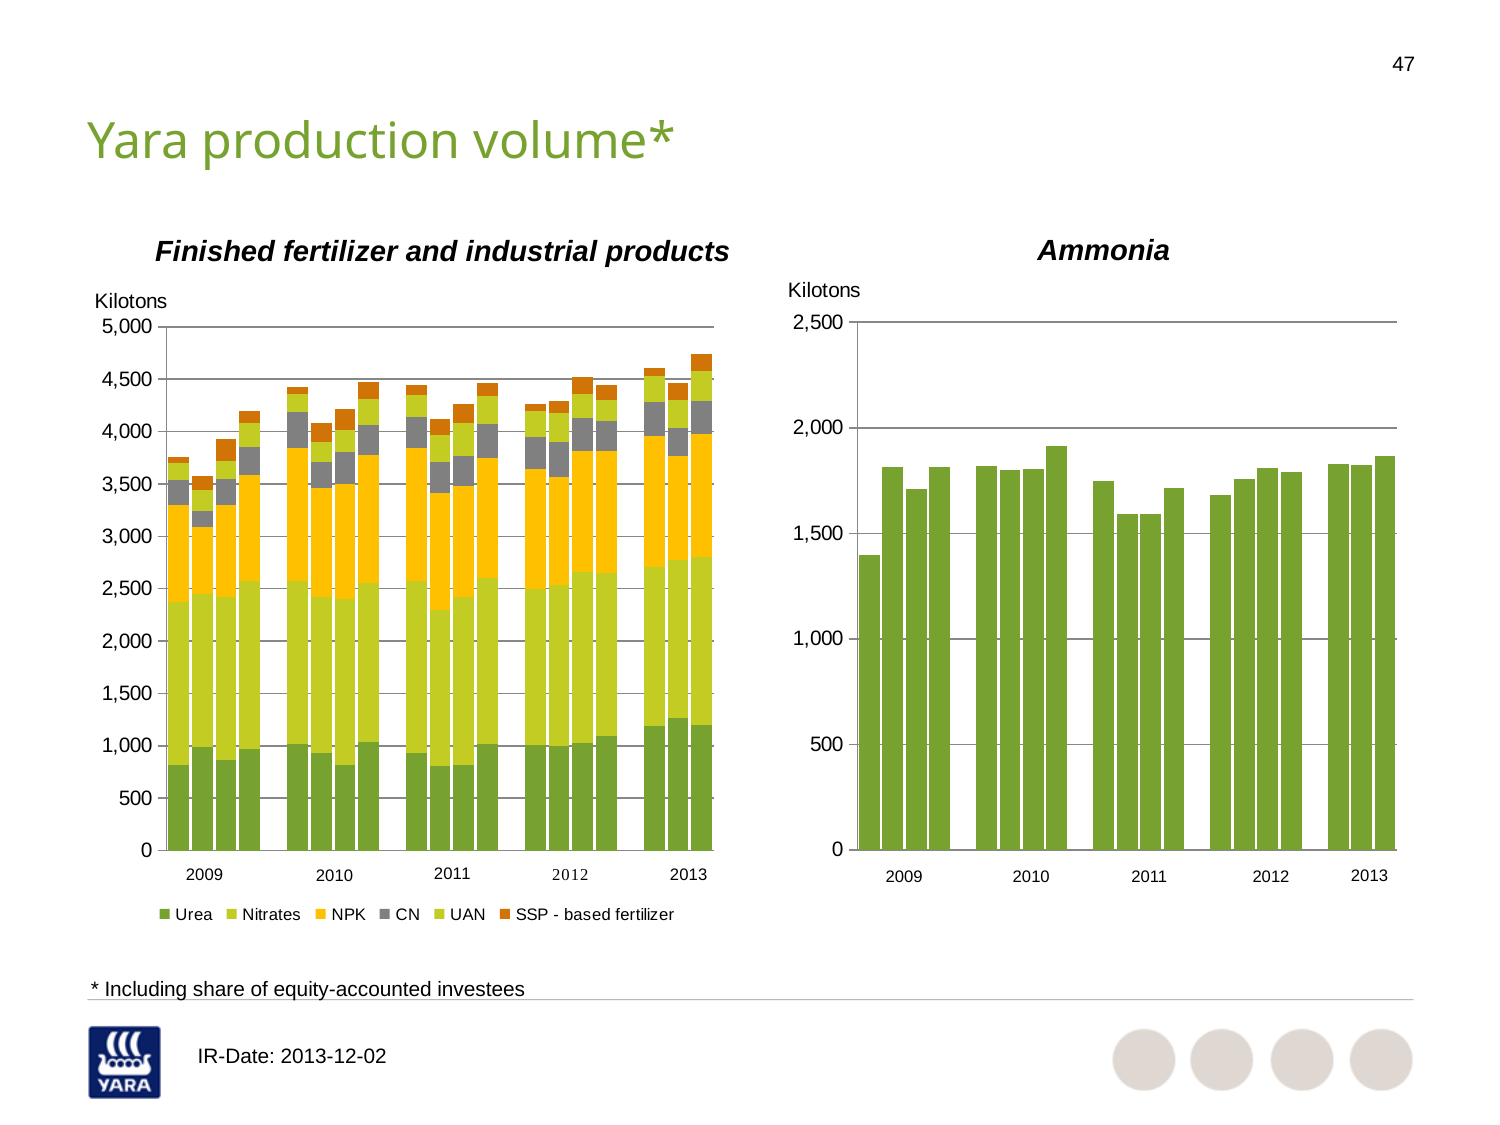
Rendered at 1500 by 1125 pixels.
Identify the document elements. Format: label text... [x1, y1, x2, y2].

chart [88, 192, 752, 979]
chart [760, 189, 1412, 947]
title Yara production volume* [87, 37, 1413, 177]
text_box * Including share of equity-accounted investees [90, 986, 526, 1001]
picture [0, 999, 1500, 1125]
